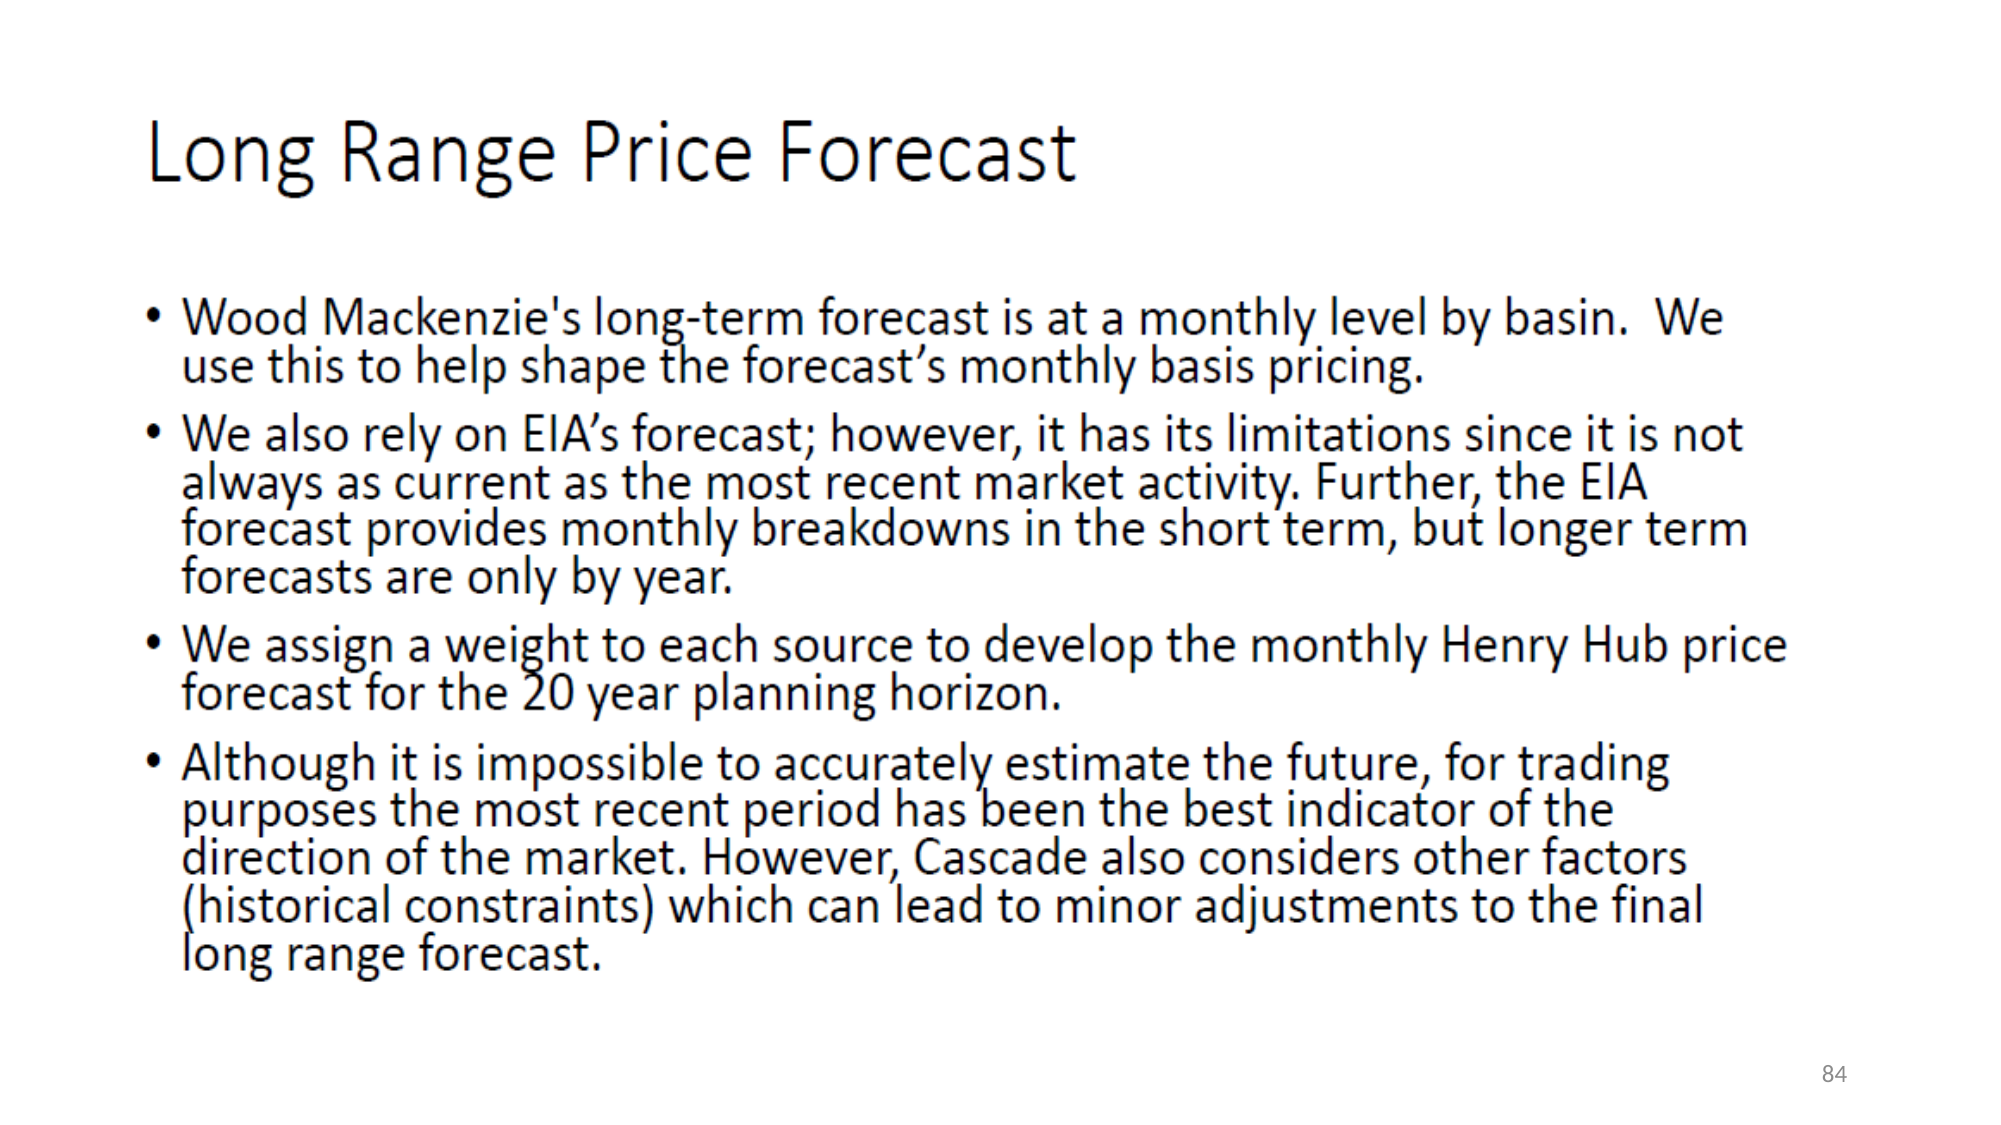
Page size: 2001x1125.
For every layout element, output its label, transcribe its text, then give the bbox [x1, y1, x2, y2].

slide_number 84 [1412, 1043, 1863, 1103]
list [96, 82, 1863, 1043]
